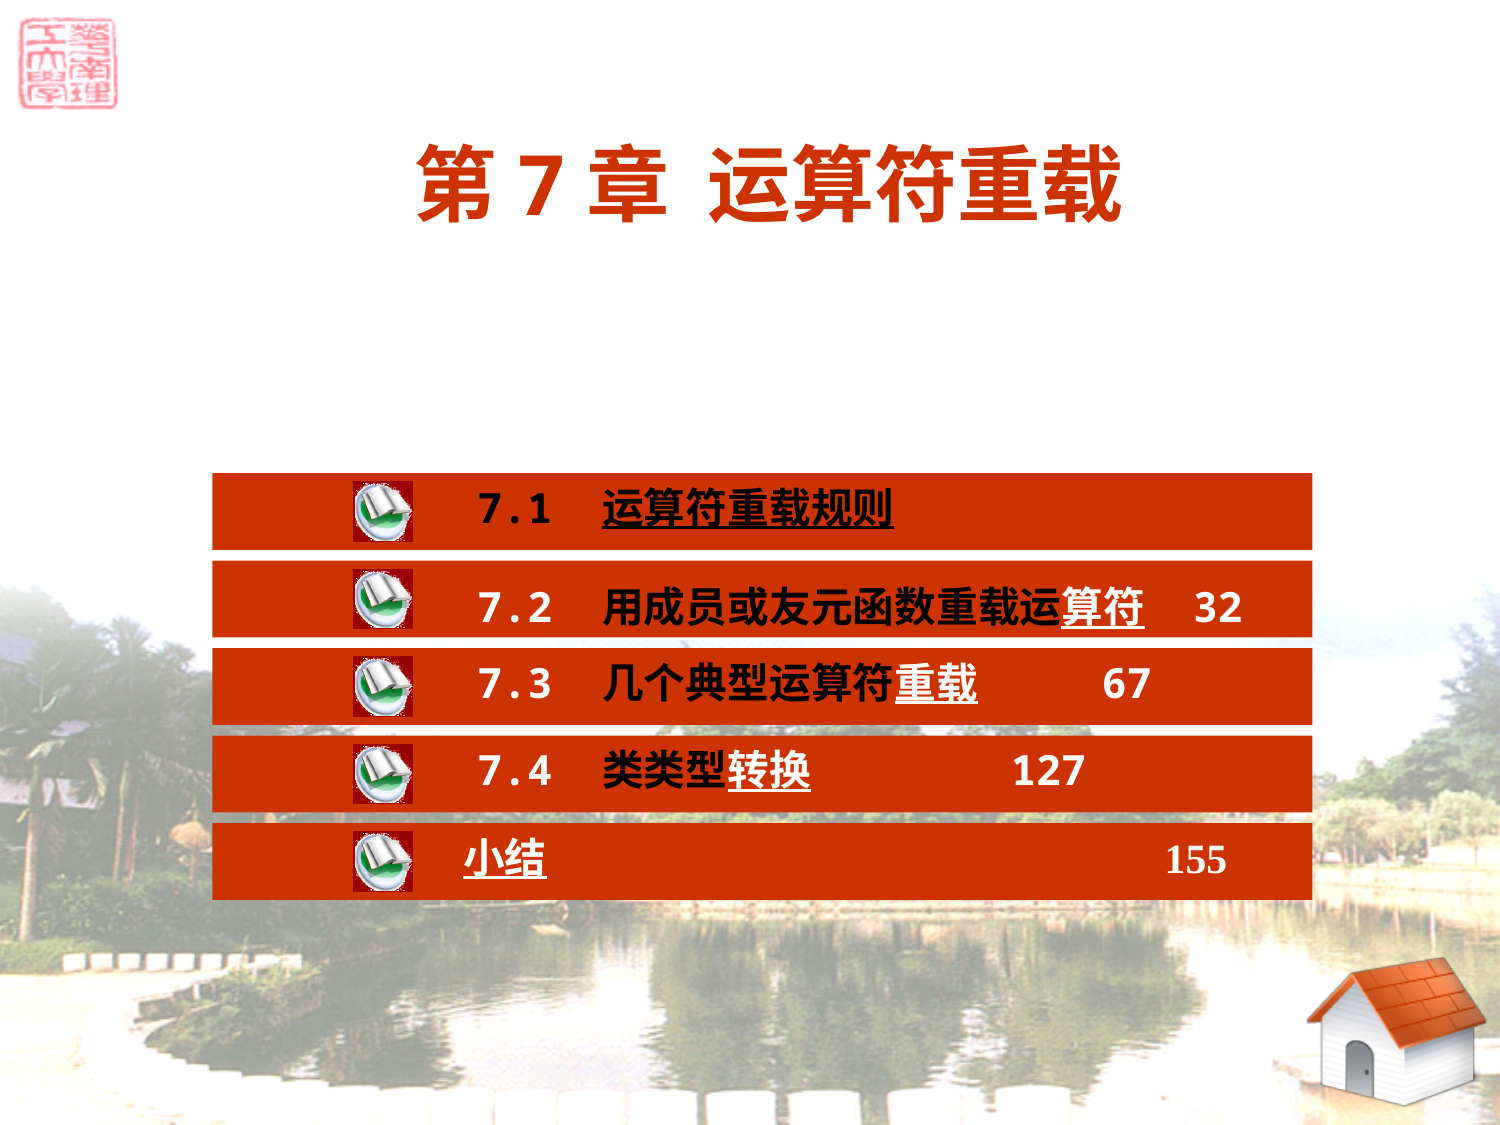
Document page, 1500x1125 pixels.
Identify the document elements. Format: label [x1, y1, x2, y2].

text_box [212, 560, 1313, 638]
text_box [212, 472, 1313, 551]
text_box [212, 735, 1313, 813]
picture [0, 0, 1500, 1125]
text_box [212, 647, 1313, 726]
text_box [212, 822, 1313, 901]
